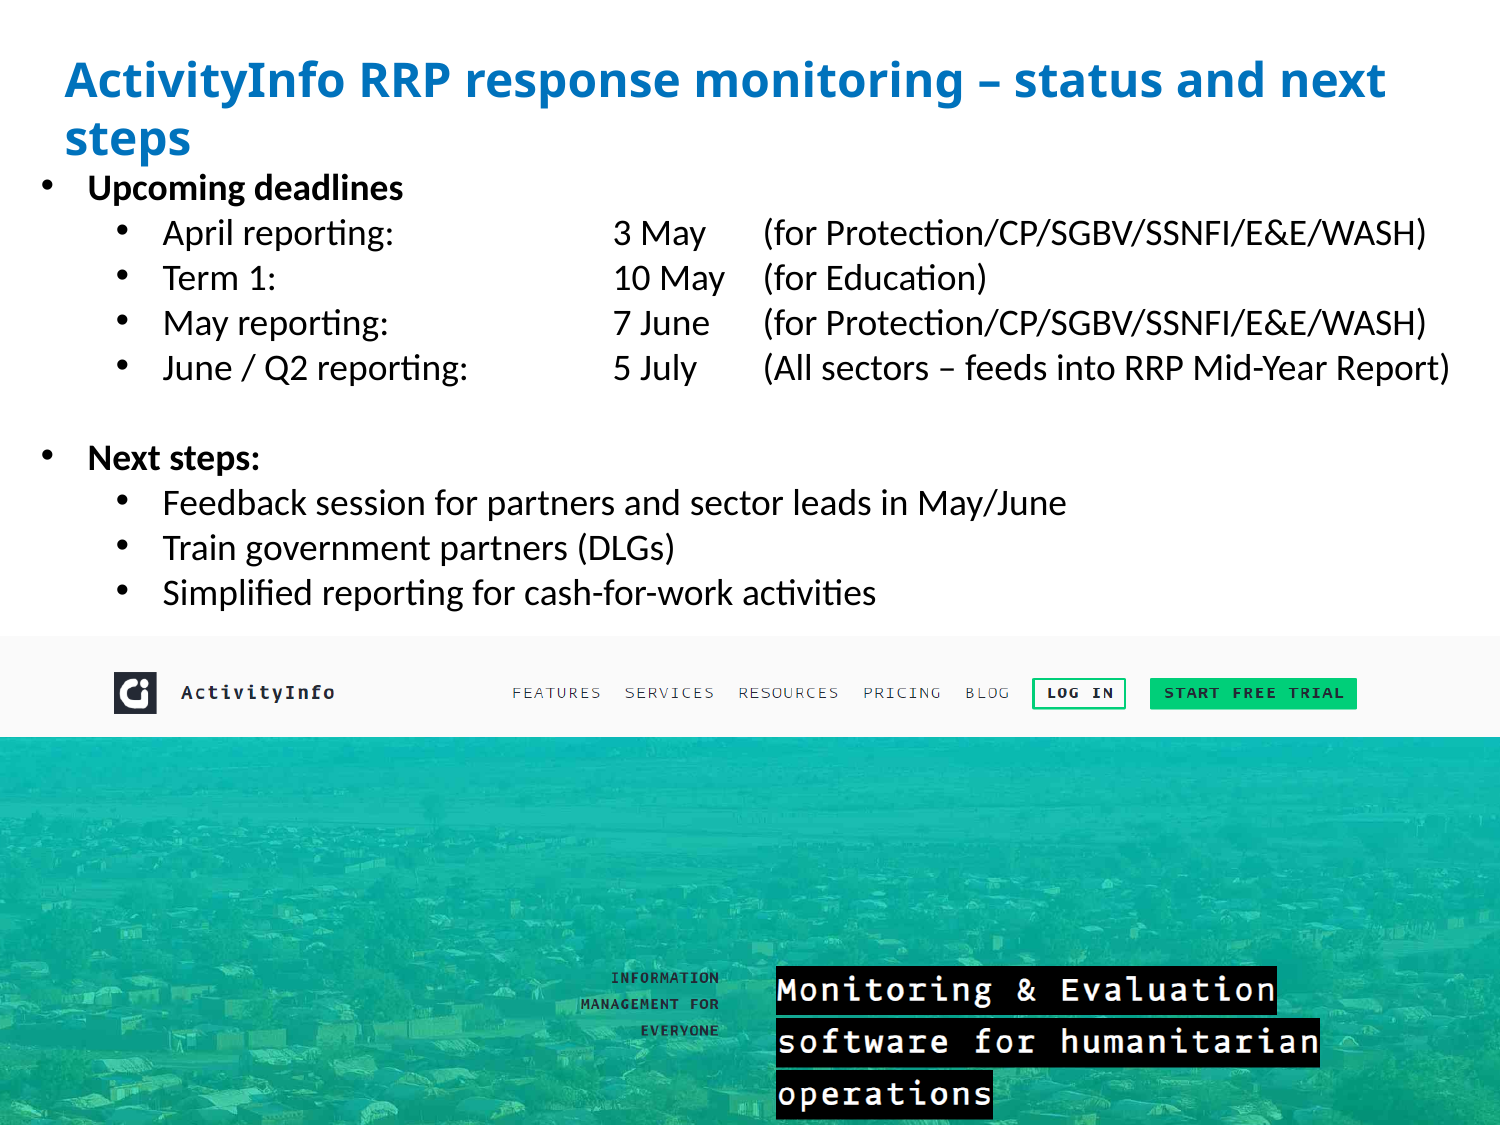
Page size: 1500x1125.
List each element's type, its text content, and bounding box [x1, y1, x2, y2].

text_box ActivityInfo RRP response monitoring – status and next steps [49, 42, 1457, 155]
picture [0, 636, 1500, 1125]
text_box Upcoming deadlines April reporting: 3 May (for Protection/CP/SGBV/SSNFI/E&E/WASH) Term 1: 10 May (for Education) May reporting: 7 June (for Protection/CP/SGBV/SSNFI/E&E/WASH) June / Q2 reporting: 5 July (All sectors – feeds into RRP Mid-Year Report) Next steps: Feedback session for partners and sector leads in May/June Train government partners (DLGs) Simplified reporting for cash-for-work activities [26, 155, 1478, 635]
